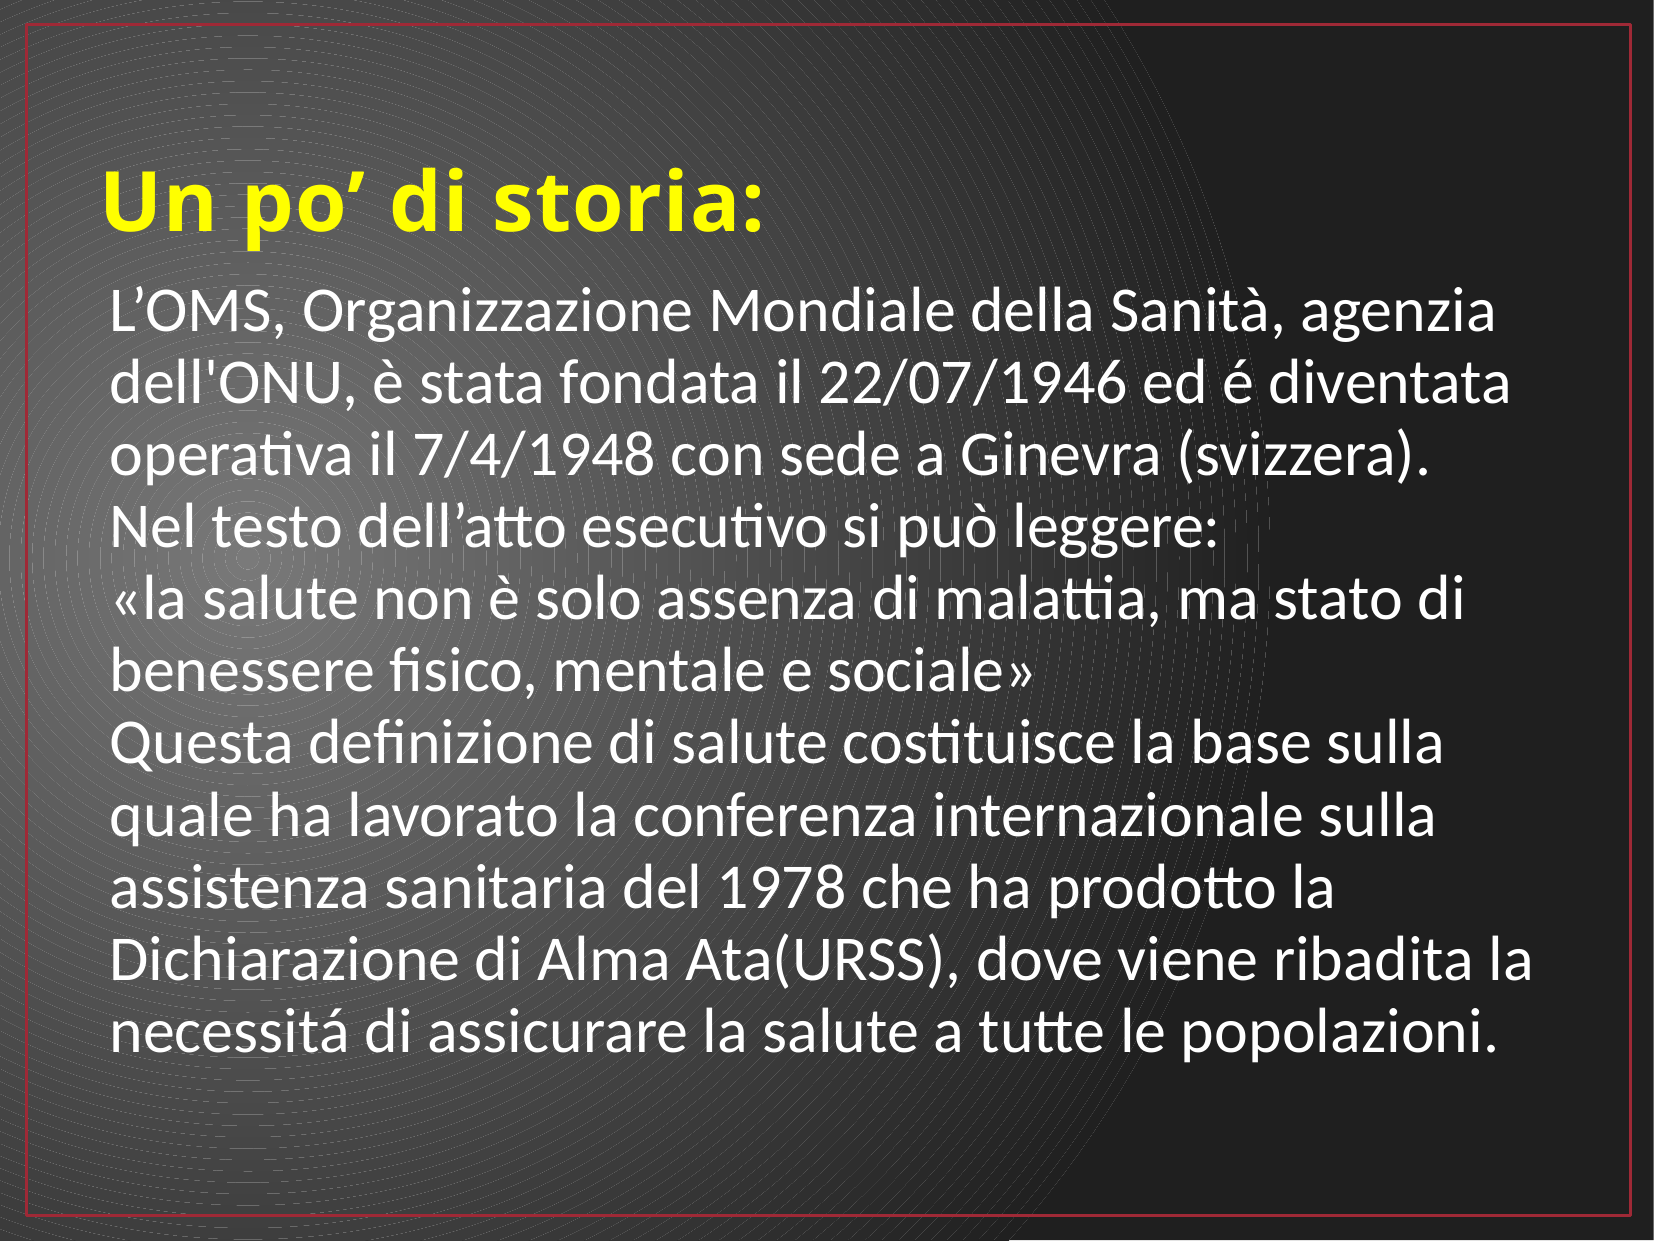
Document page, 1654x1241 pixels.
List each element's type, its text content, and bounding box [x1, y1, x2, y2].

title Un po’ di storia: [82, 49, 1572, 257]
list L’OMS, Organizzazione Mondiale della Sanità, agenzia dell'ONU, è stata fondata il 22/07/1946 ed é diventata operativa il 7/4/1948 con sede a Ginevra (svizzera). Nel testo dell’atto esecutivo si può leggere: «la salute non è solo assenza di malattia, ma stato di benessere fisico, mentale e sociale» Questa definizione di salute costituisce la base sulla quale ha lavorato la conferenza internazionale sulla assistenza sanitaria del 1978 che ha prodotto la Dichiarazione di Alma Ata(URSS), dove viene ribadita la necessitá di assicurare la salute a tutte le popolazioni. [94, 265, 1560, 1199]
